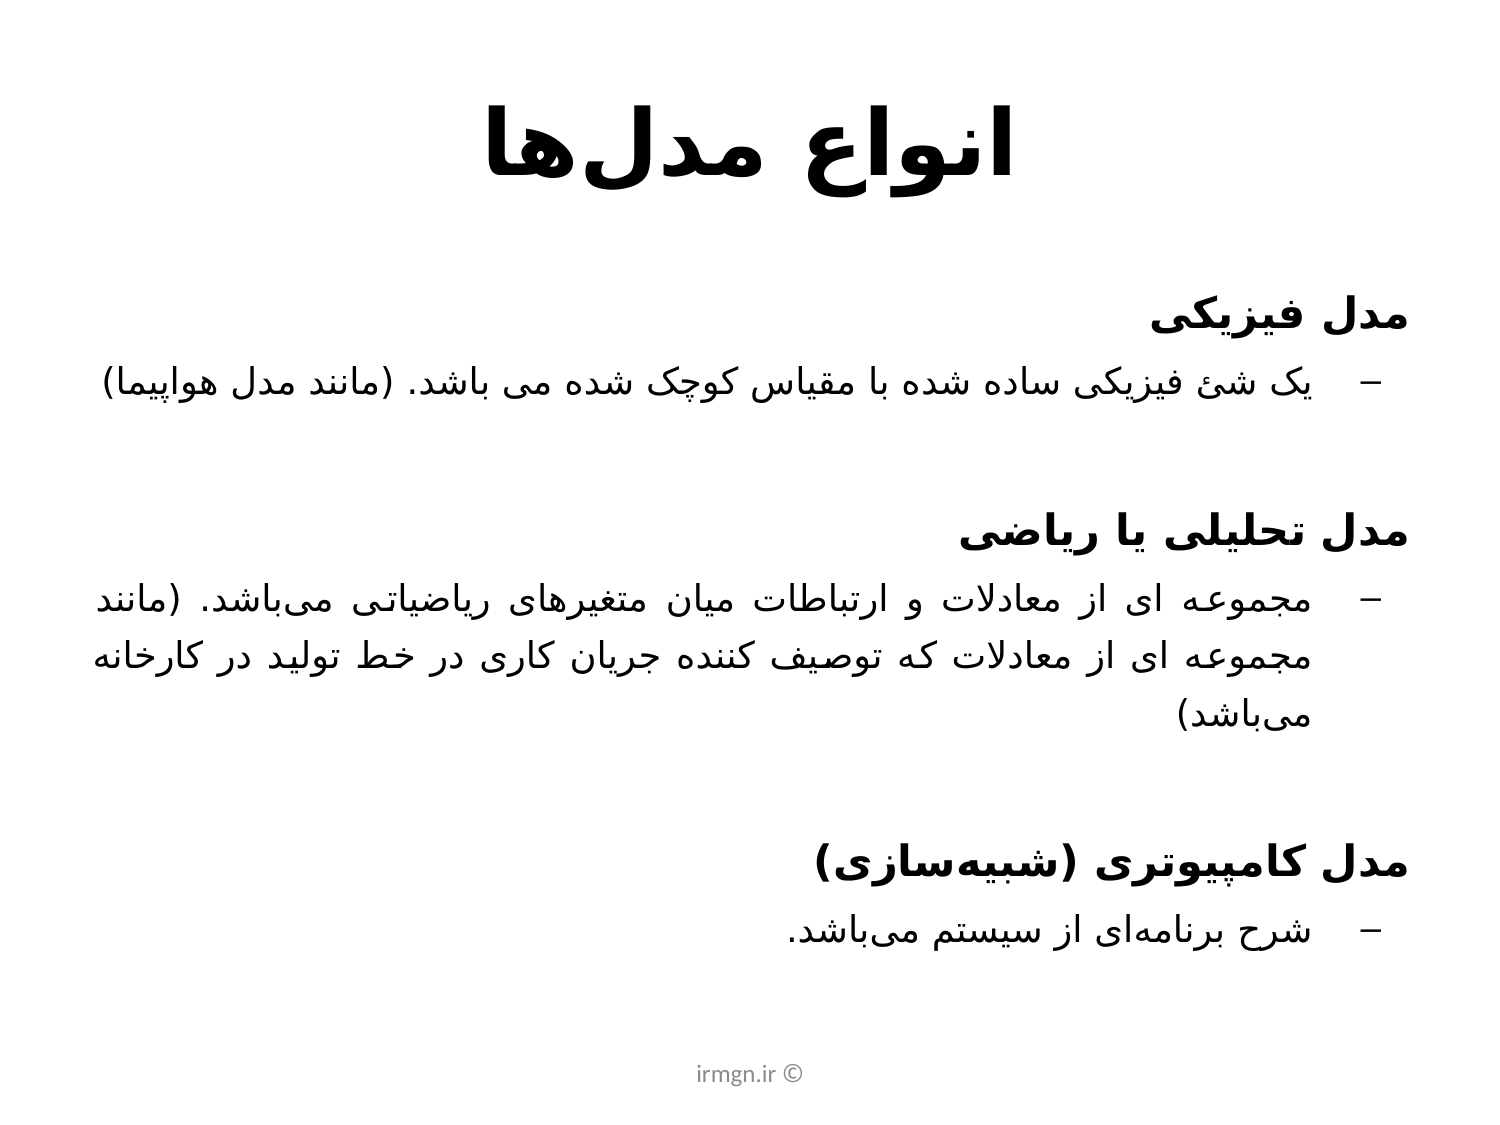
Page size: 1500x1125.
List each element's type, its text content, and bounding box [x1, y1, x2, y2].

title انواع مدل‌ها [74, 44, 1426, 233]
list مدل فیزیکی یک شئ فیزیکی ساده شده با مقیاس کوچک شده می باشد. (مانند مدل هواپیما) مدل تحلیلی یا ریاضی مجموعه ای از معادلات و ارتباطات میان متغیرهای ریاضیاتی می‌باشد. (مانند مجموعه ای از معادلات که توصیف کننده جریان کاری در خط تولید در کارخانه می‌باشد) مدل کامپیوتری (شبیه‌سازی) شرح برنامه‌ای از سیستم می‌باشد. [74, 262, 1426, 1006]
footer © irmgn.ir [512, 1042, 988, 1103]
